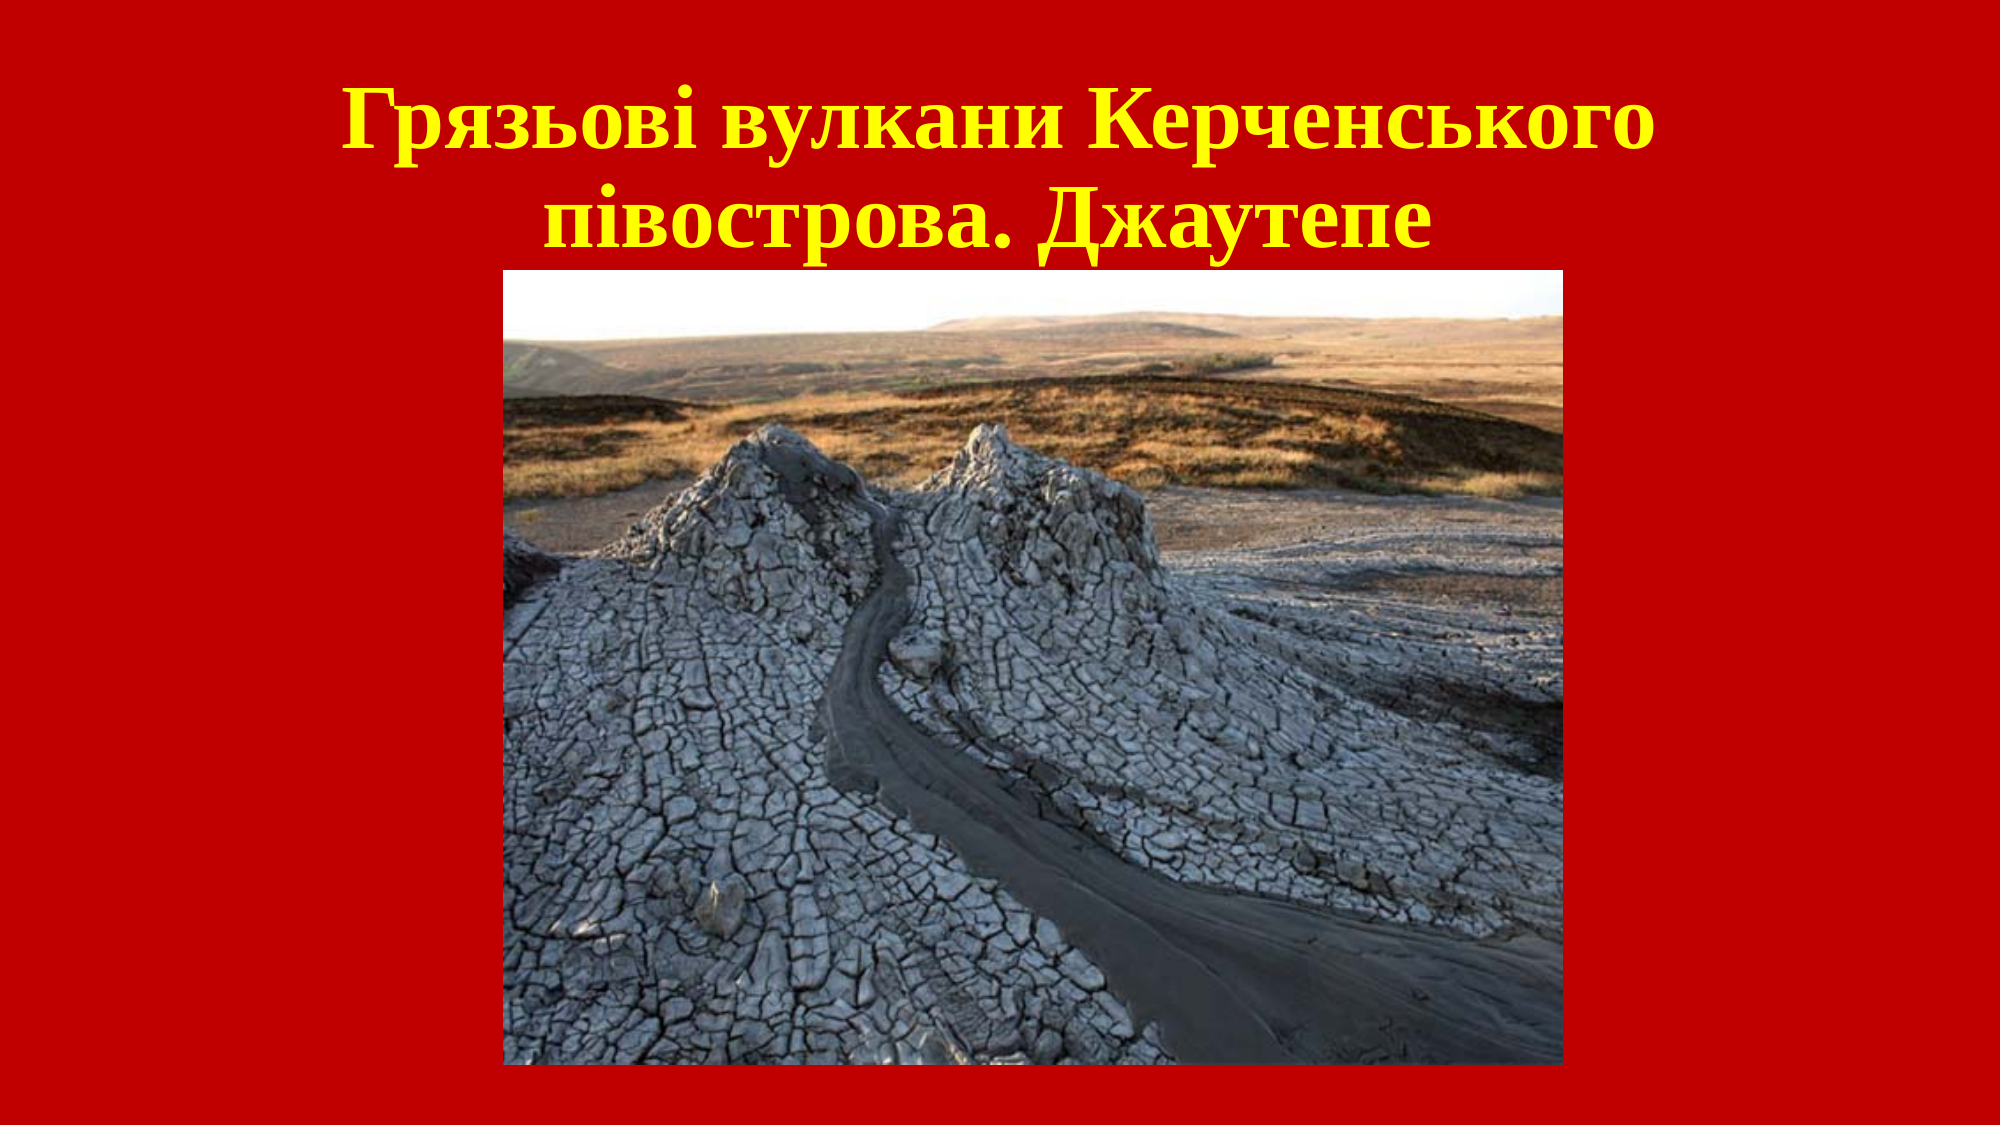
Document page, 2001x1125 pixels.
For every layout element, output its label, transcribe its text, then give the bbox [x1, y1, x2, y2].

title Грязьові вулкани Керченського півострова. Джаутепе [137, 59, 1863, 278]
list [503, 270, 1563, 1066]
